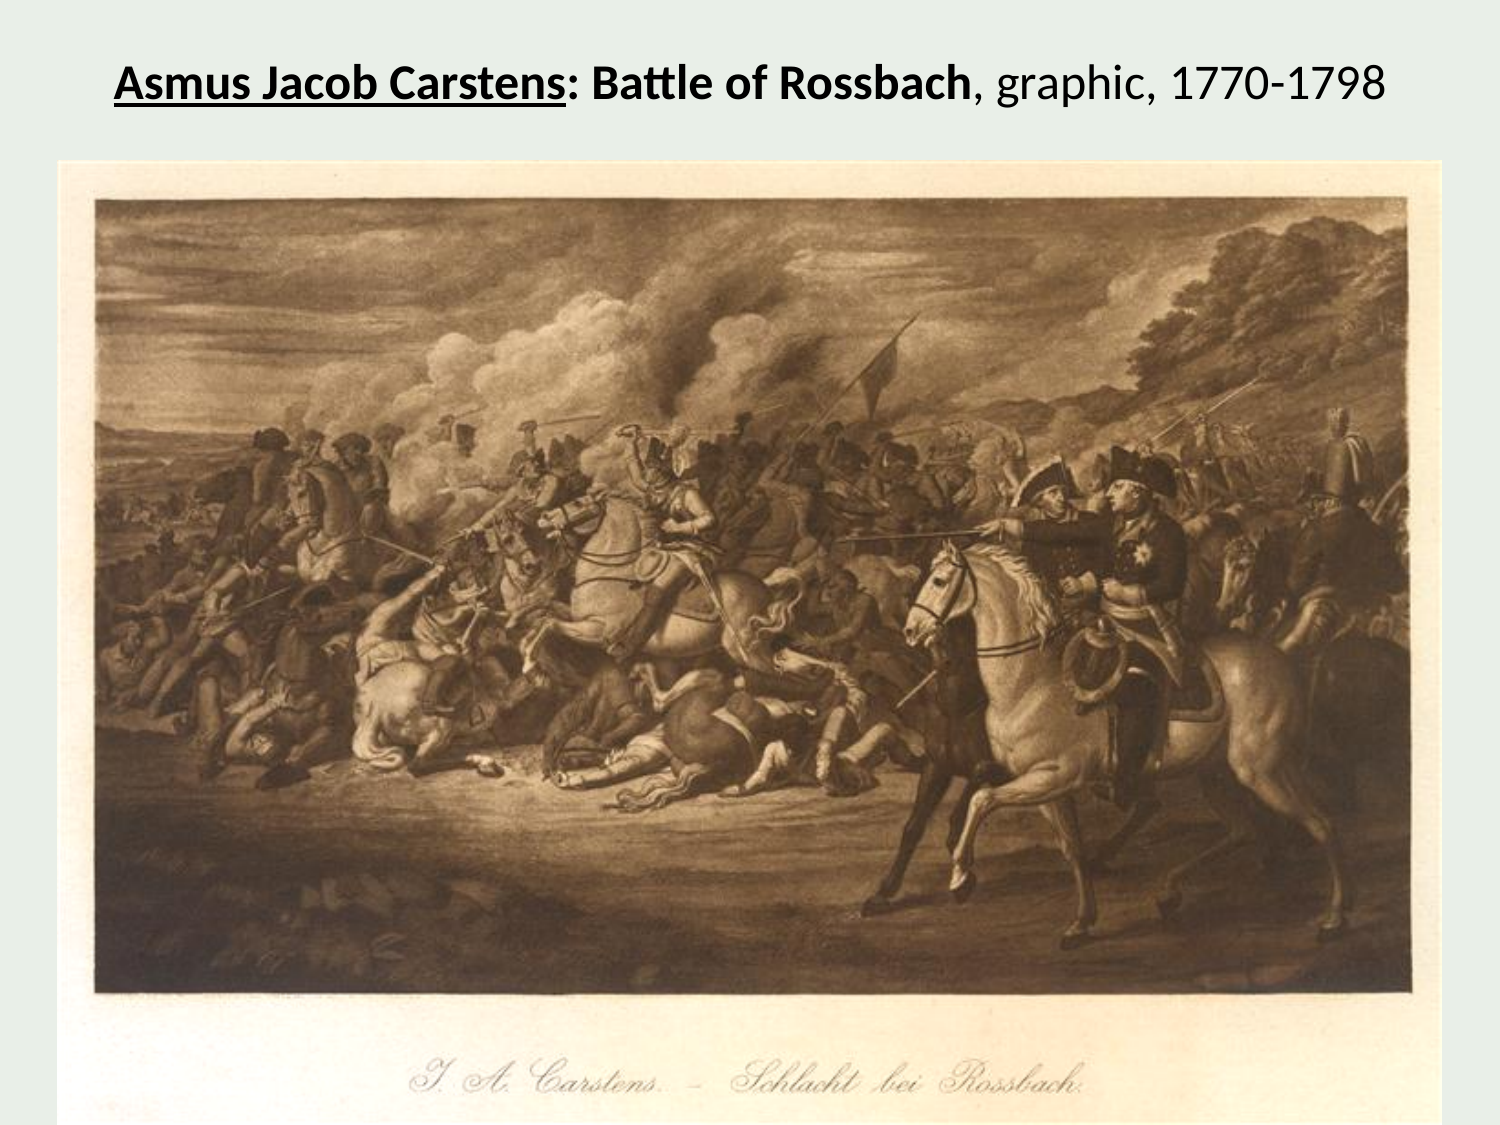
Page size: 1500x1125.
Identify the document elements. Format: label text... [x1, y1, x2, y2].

text_box Asmus Jacob Carstens: Battle of Rossbach, graphic, 1770-1798 [0, 42, 1500, 118]
picture [57, 160, 1443, 1125]
